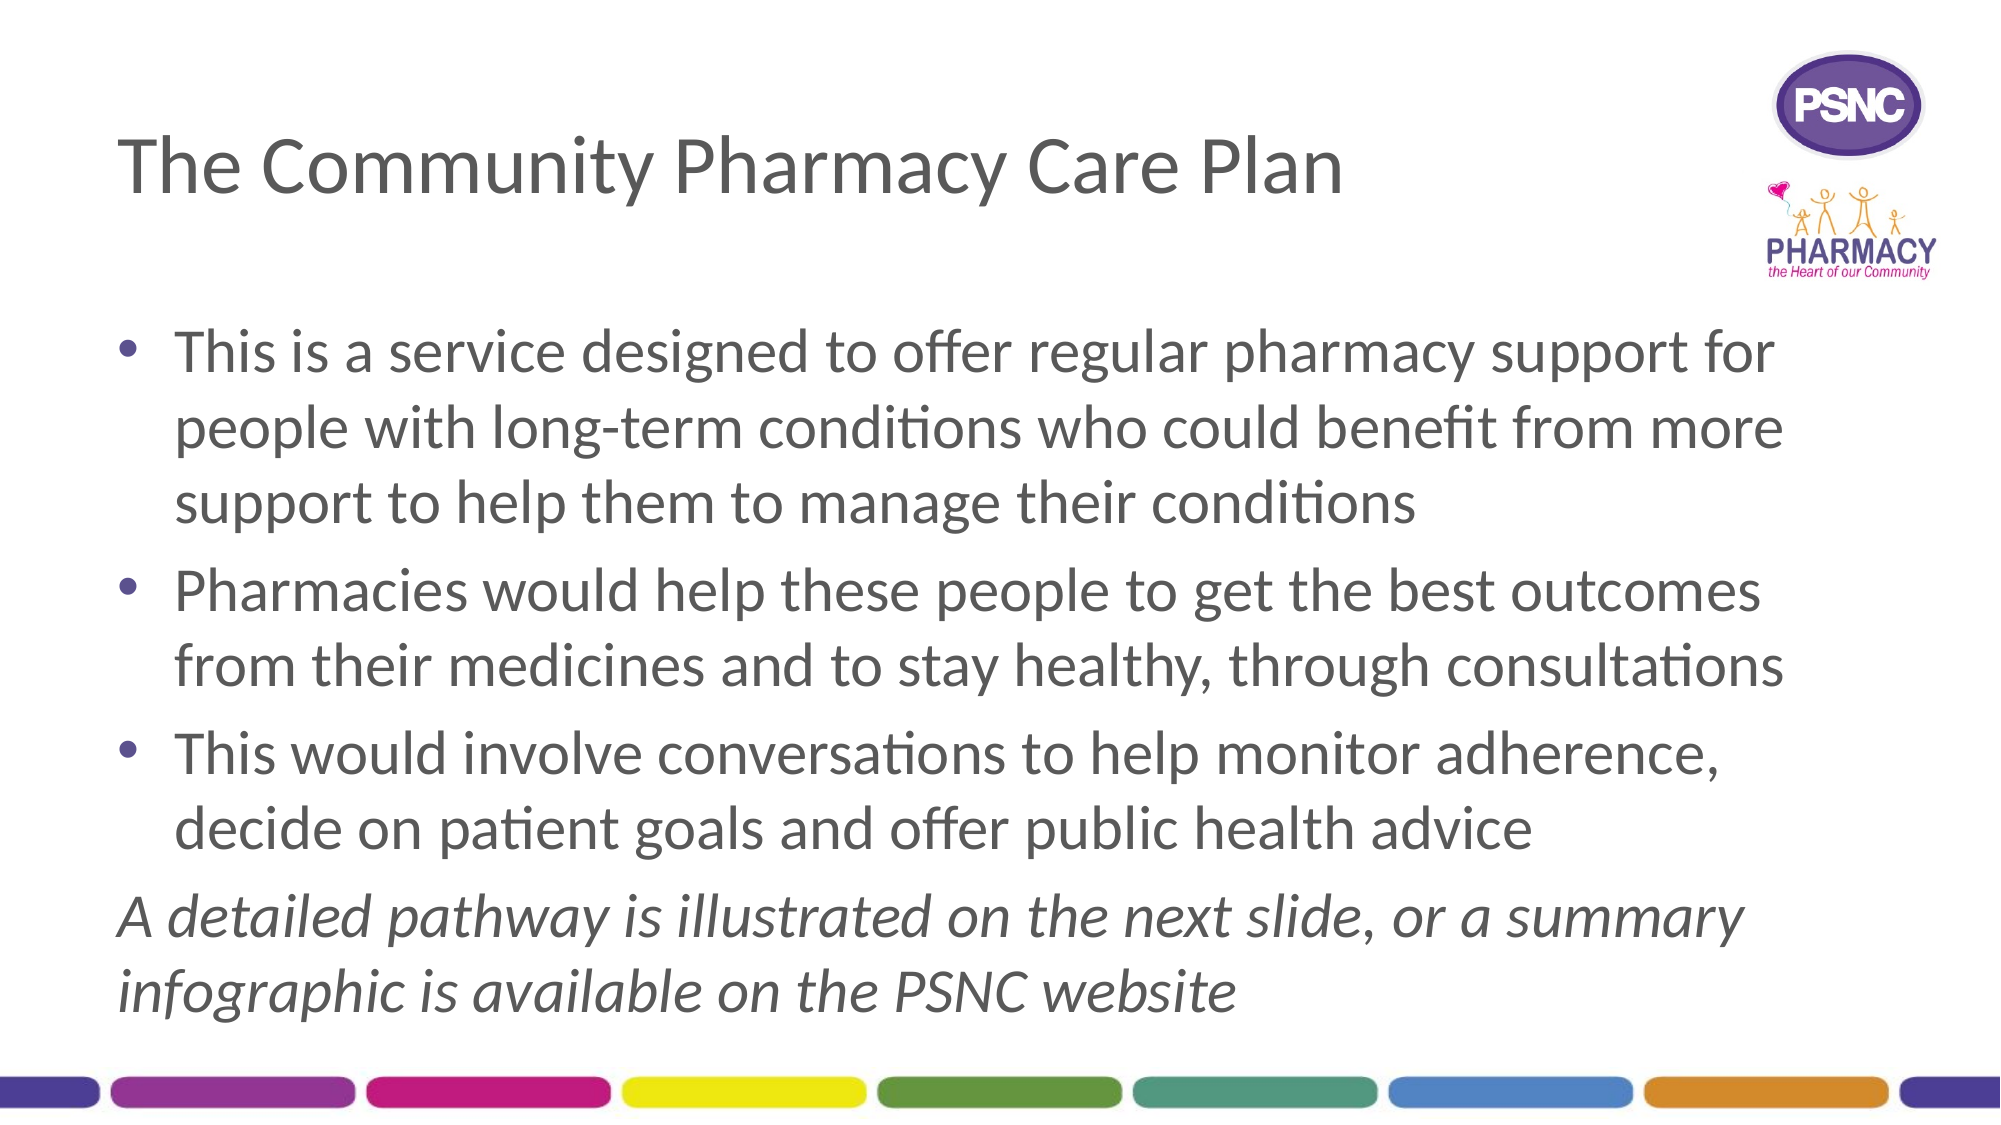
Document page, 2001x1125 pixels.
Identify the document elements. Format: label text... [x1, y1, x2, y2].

picture [1742, 39, 1954, 289]
picture [0, 1067, 2000, 1119]
title The Community Pharmacy Care Plan [102, 43, 1721, 278]
list This is a service designed to offer regular pharmacy support for people with long-term conditions who could benefit from more support to help them to manage their conditions Pharmacies would help these people to get the best outcomes from their medicines and to stay healthy, through consultations This would involve conversations to help monitor adherence, decide on patient goals and offer public health advice A detailed pathway is illustrated on the next slide, or a summary infographic is available on the PSNC website [102, 302, 1910, 1035]
